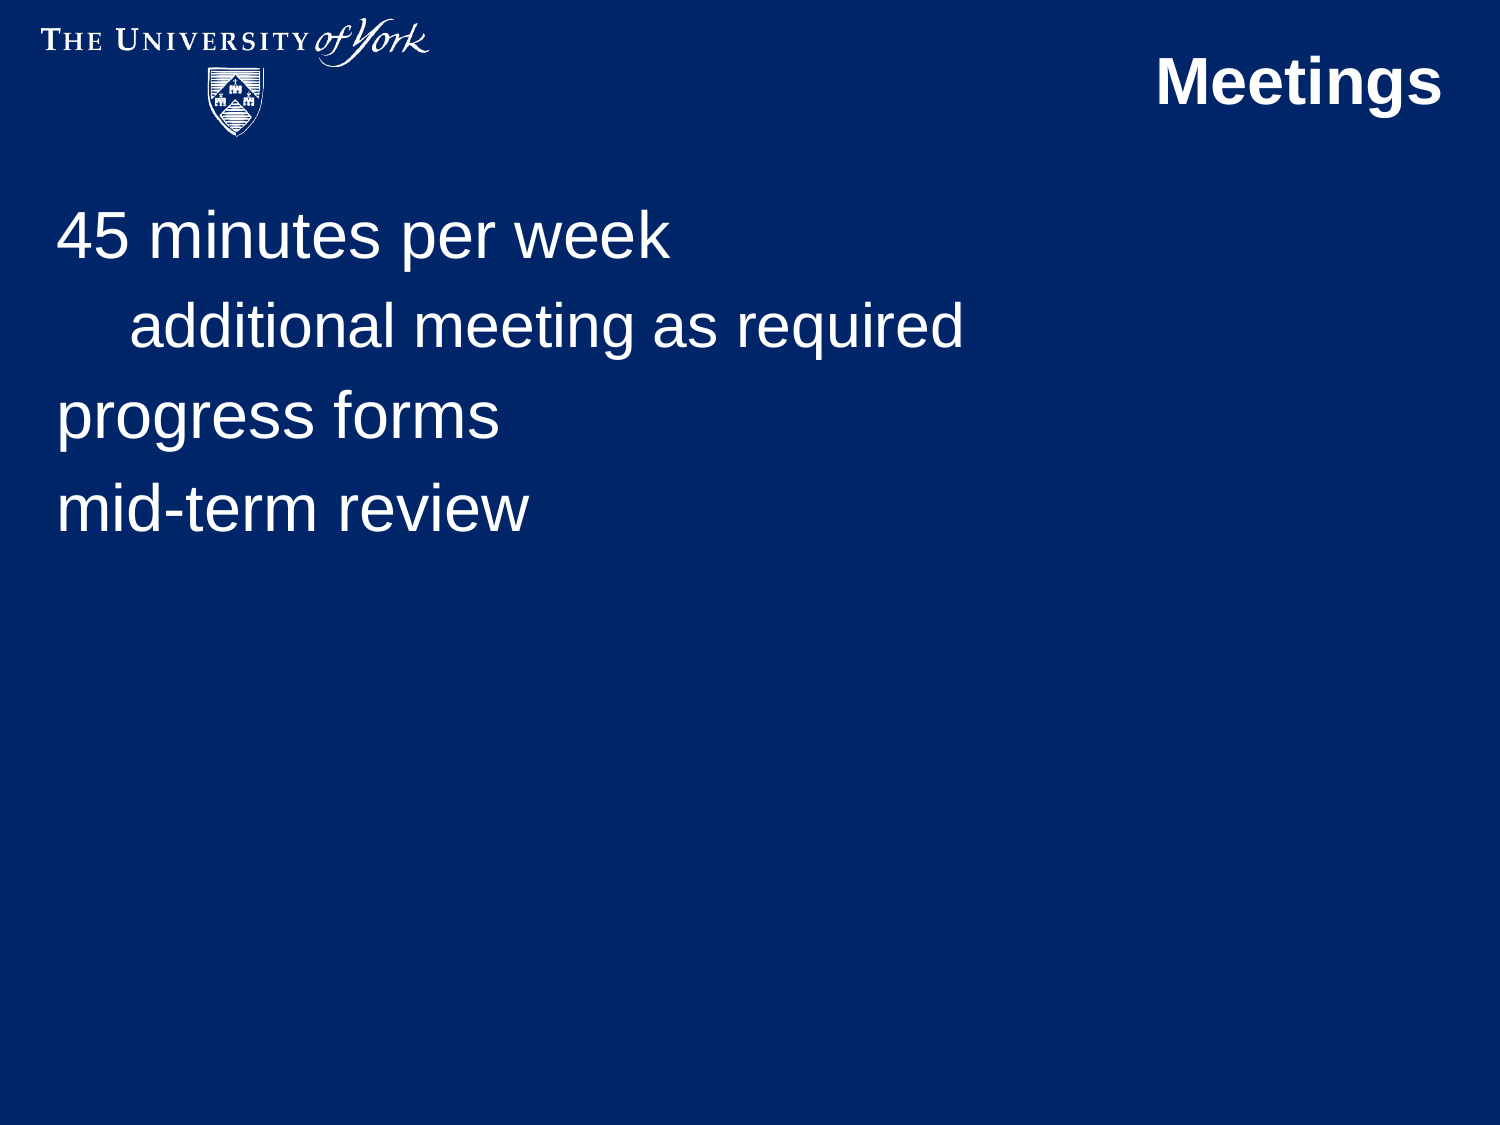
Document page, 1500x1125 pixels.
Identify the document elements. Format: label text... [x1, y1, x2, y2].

picture [41, 18, 430, 138]
list 45 minutes per week additional meeting as required progress forms mid-term review [40, 184, 1424, 1006]
title Meetings [442, 18, 1460, 138]
